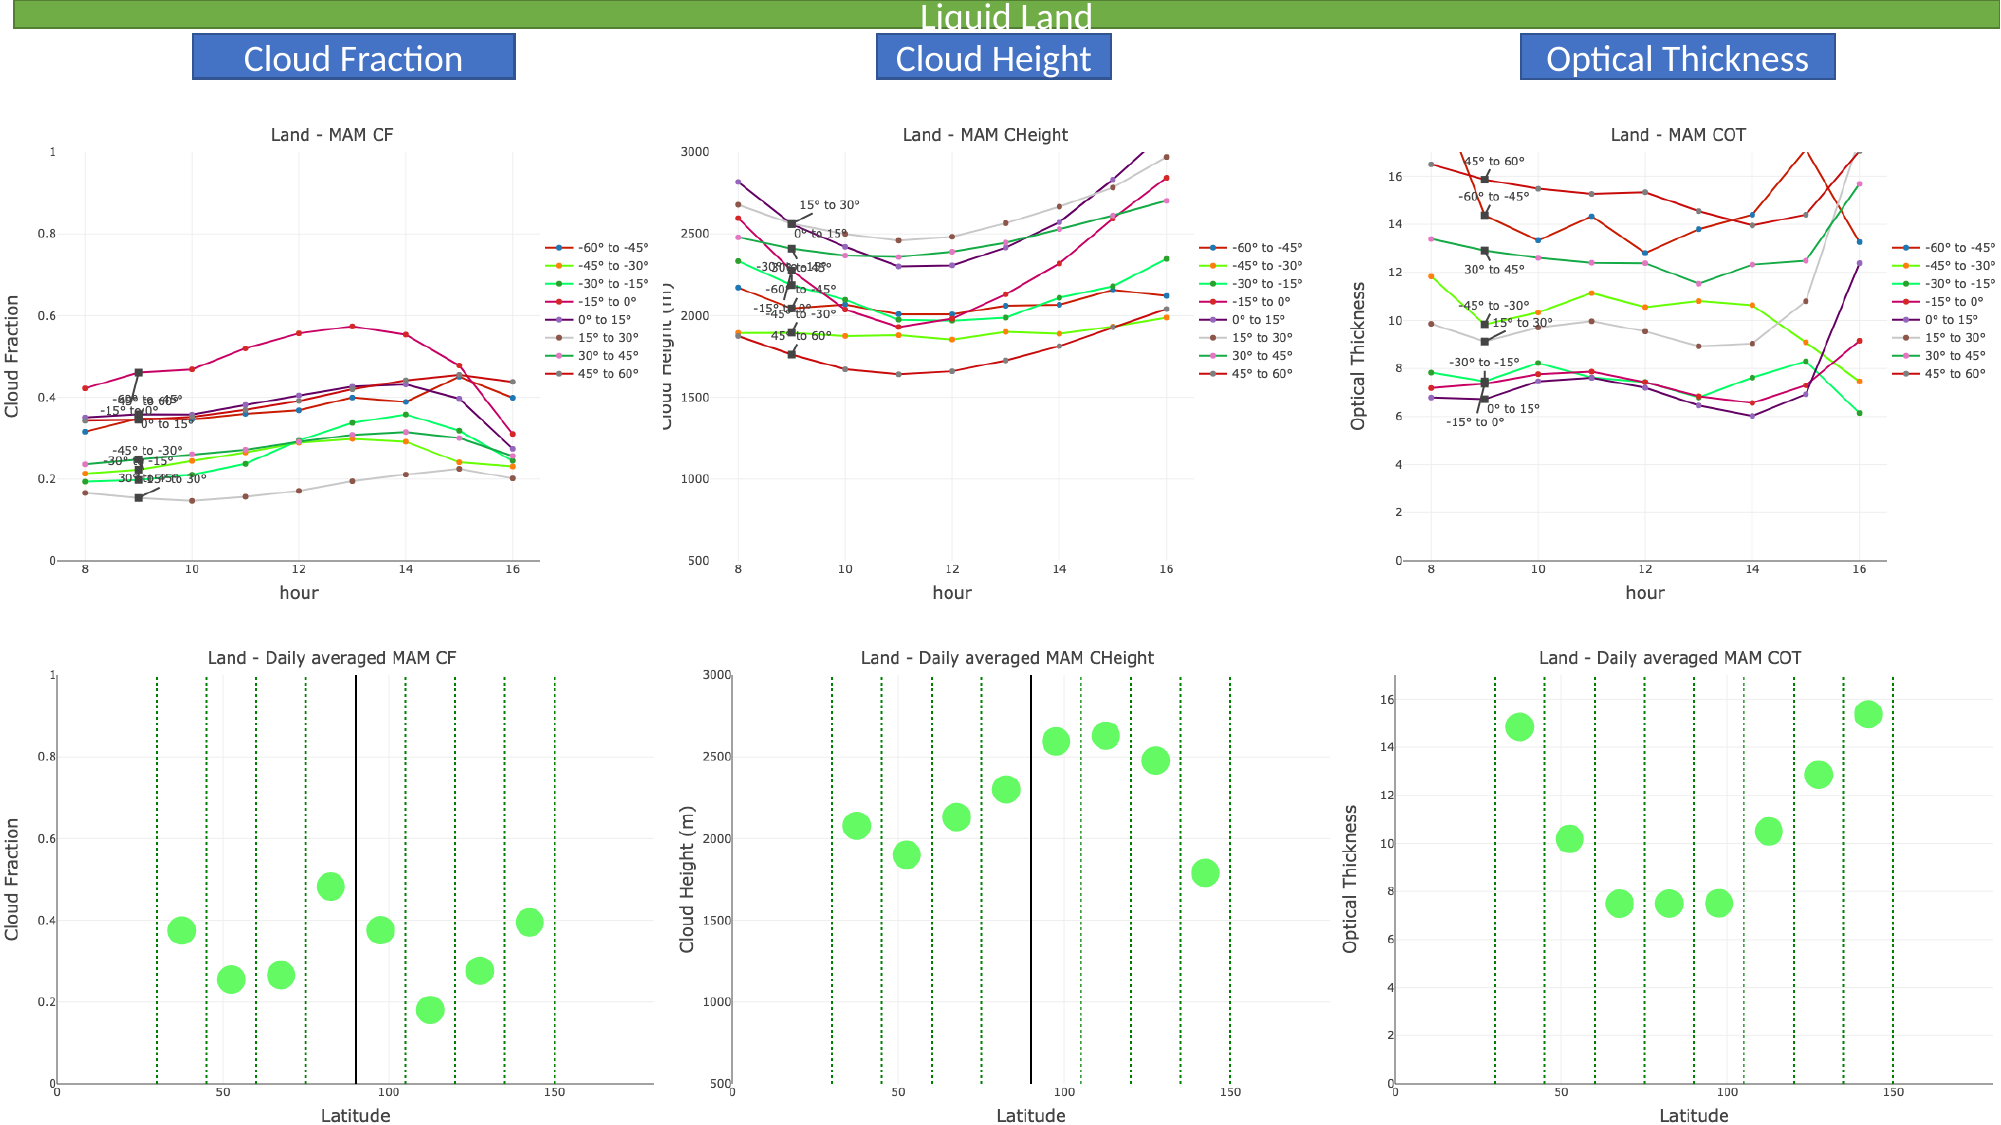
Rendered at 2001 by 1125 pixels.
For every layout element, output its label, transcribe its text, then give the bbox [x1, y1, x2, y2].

picture [1346, 128, 2000, 602]
text_box Cloud Height [876, 33, 1112, 80]
picture [0, 128, 1317, 602]
text_box Optical Thickness [1520, 33, 1836, 80]
text_box Liquid Land [13, 0, 2000, 29]
picture [0, 651, 663, 1125]
text_box Cloud Fraction [192, 33, 516, 80]
picture [675, 651, 2000, 1125]
